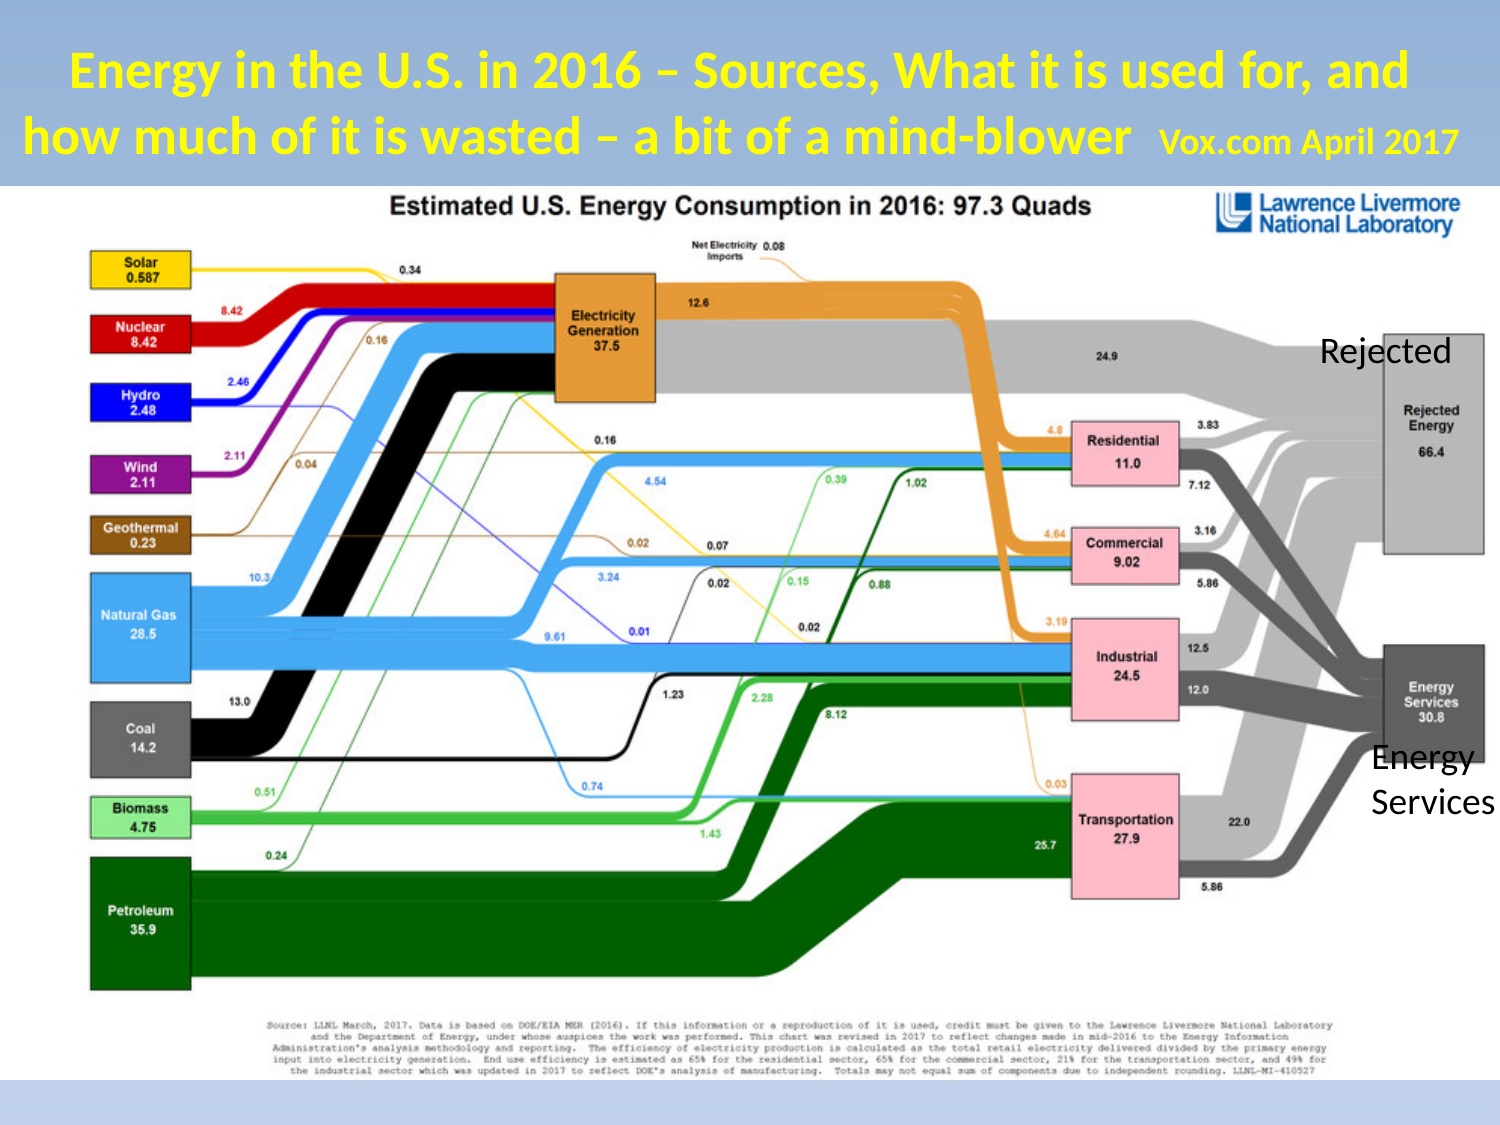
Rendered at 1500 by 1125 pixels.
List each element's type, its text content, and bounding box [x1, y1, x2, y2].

title Energy in the U.S. in 2016 – Sources, What it is used for, and how much of it is wasted – a bit of a mind-blower Vox.com April 2017 [0, 18, 1483, 182]
picture [0, 185, 1500, 1080]
